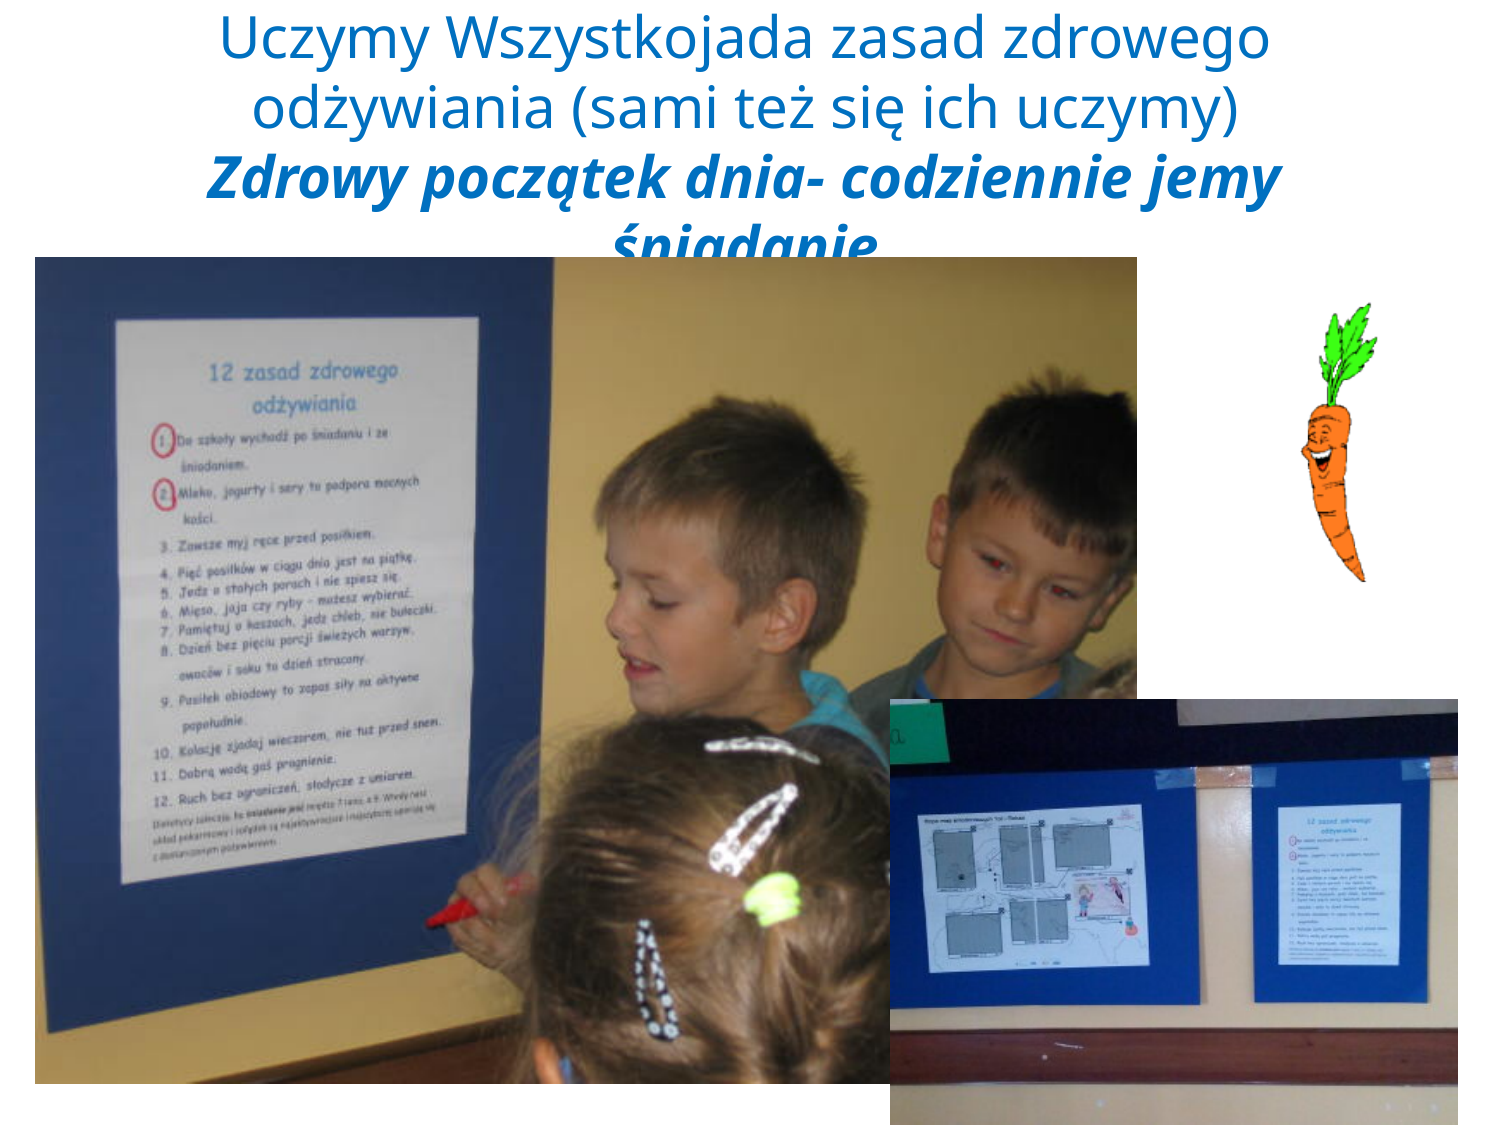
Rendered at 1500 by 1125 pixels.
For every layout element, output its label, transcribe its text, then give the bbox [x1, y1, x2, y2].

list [34, 257, 1137, 1085]
picture [1300, 245, 1381, 584]
title Uczymy Wszystkojada zasad zdrowego odżywiania (sami też się ich uczymy) Zdrowy początek dnia- codziennie jemy śniadanie [70, 46, 1421, 235]
picture [890, 699, 1458, 1125]
